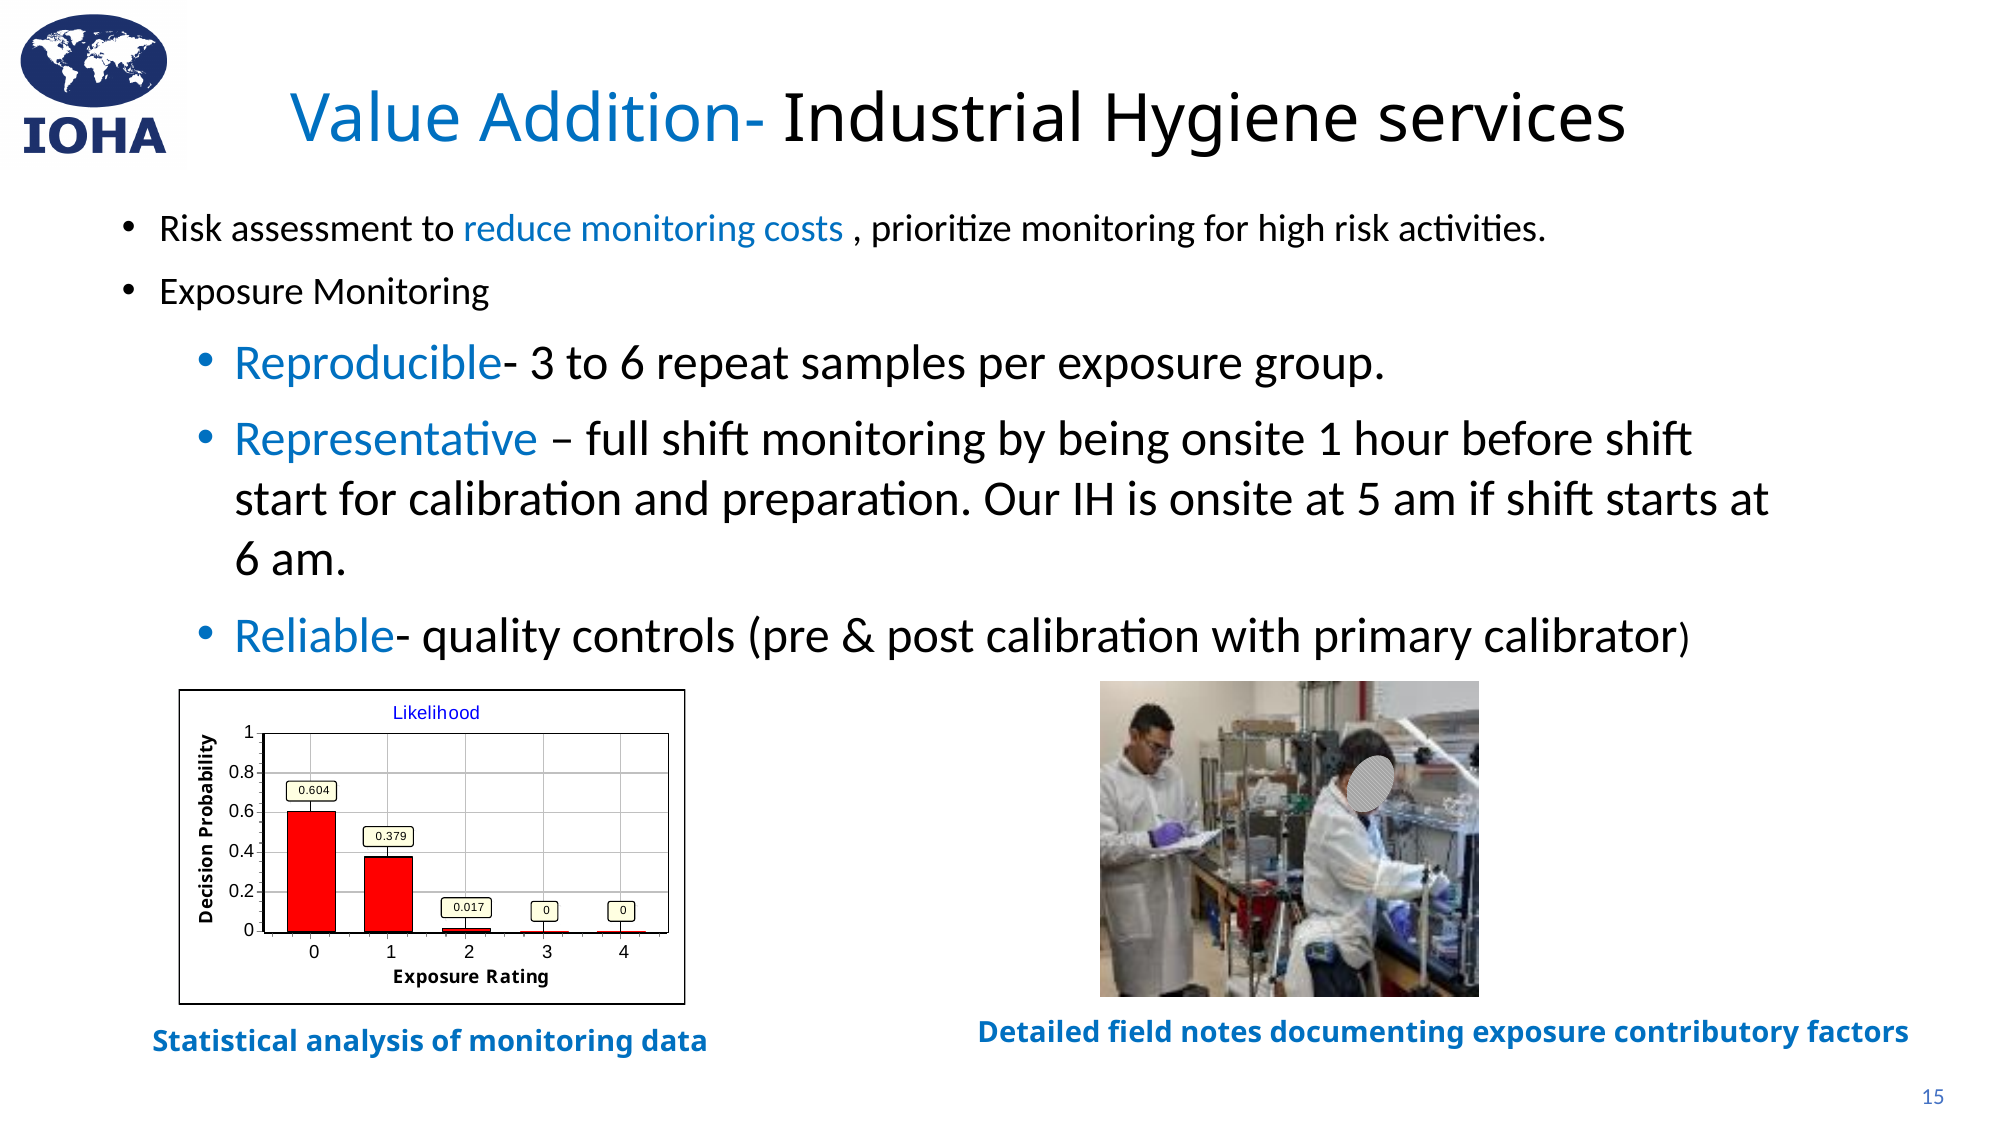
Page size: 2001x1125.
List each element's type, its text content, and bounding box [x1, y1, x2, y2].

picture [0, 0, 187, 170]
title Value Addition- Industrial Hygiene services [275, 11, 2000, 230]
picture [178, 689, 686, 1005]
list Risk assessment to reduce monitoring costs , prioritize monitoring for high risk activities. Exposure Monitoring Reproducible- 3 to 6 repeat samples per exposure group. Representative – full shift monitoring by being onsite 1 hour before shift start for calibration and preparation. Our IH is onsite at 5 am if shift starts at 6 am. Reliable- quality controls (pre & post calibration with primary calibrator) [106, 200, 1812, 941]
text_box Detailed field notes documenting exposure contributory factors [959, 1005, 1937, 1056]
text_box Statistical analysis of monitoring data [137, 1015, 799, 1065]
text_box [1099, 681, 1479, 997]
text_box 15 [1509, 1065, 1960, 1125]
